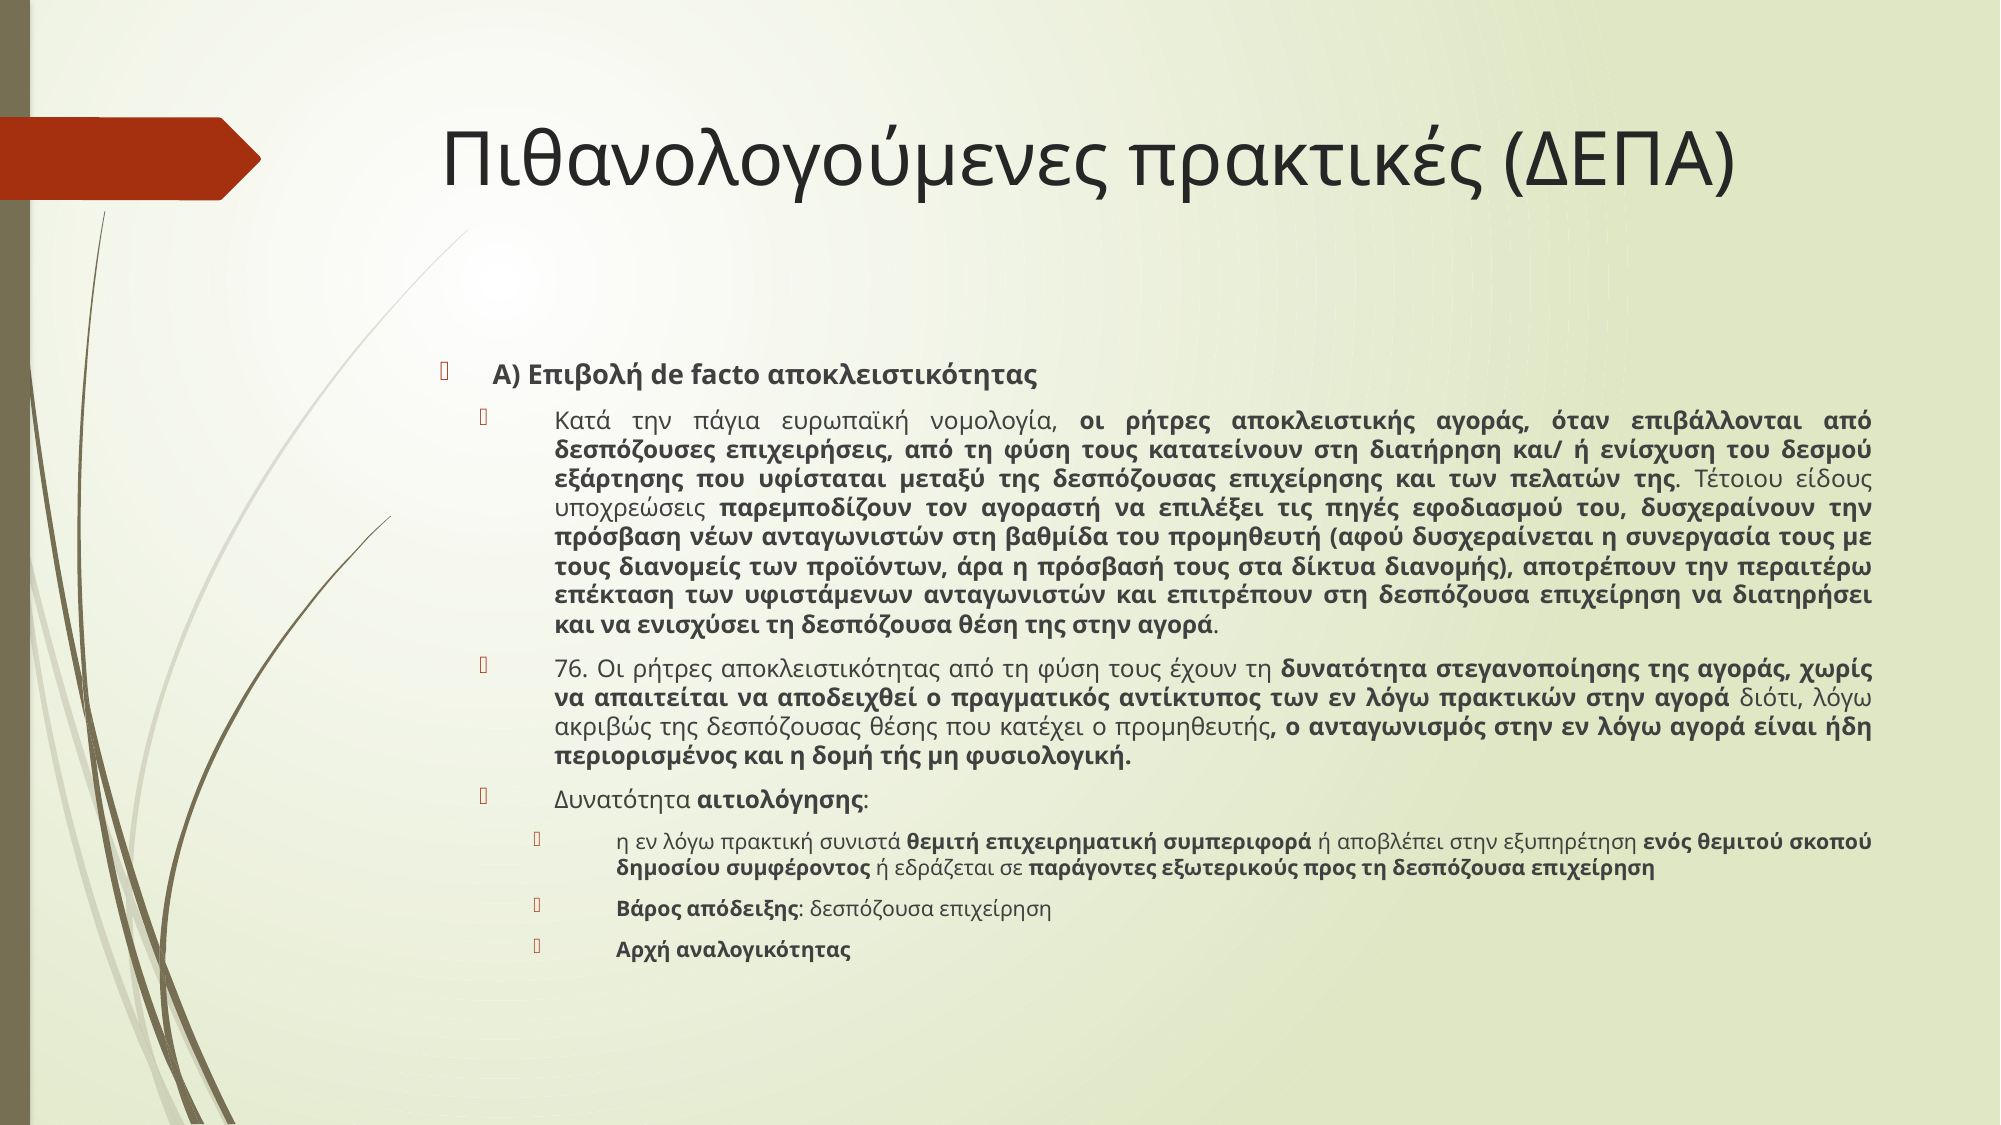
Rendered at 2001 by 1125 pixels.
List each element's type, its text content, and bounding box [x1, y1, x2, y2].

list A) Επιβολή de facto αποκλειστικότητας Κατά την πάγια ευρωπαϊκή νομολογία, οι ρήτρες αποκλειστικής αγοράς, όταν επιβάλλονται από δεσπόζουσες επιχειρήσεις, από τη φύση τους κατατείνουν στη διατήρηση και/ ή ενίσχυση του δεσμού εξάρτησης που υφίσταται μεταξύ της δεσπόζουσας επιχείρησης και των πελατών της. Τέτοιου είδους υποχρεώσεις παρεμποδίζουν τον αγοραστή να επιλέξει τις πηγές εφοδιασμού του, δυσχεραίνουν την πρόσβαση νέων ανταγωνιστών στη βαθμίδα του προμηθευτή (αφού δυσχεραίνεται η συνεργασία τους με τους διανομείς των προϊόντων, άρα η πρόσβασή τους στα δίκτυα διανομής), αποτρέπουν την περαιτέρω επέκταση των υφιστάμενων ανταγωνιστών και επιτρέπουν στη δεσπόζουσα επιχείρηση να διατηρήσει και να ενισχύσει τη δεσπόζουσα θέση της στην αγορά. 76. Οι ρήτρες αποκλειστικότητας από τη φύση τους έχουν τη δυνατότητα στεγανοποίησης της αγοράς, χωρίς να απαιτείται να αποδειχθεί ο πραγματικός αντίκτυπος των εν λόγω πρακτικών στην αγορά διότι, λόγω ακριβώς της δεσπόζουσας θέσης που κατέχει ο προμηθευτής, ο ανταγωνισμός στην εν λόγω αγορά είναι ήδη περιορισμένος και η δομή τής μη φυσιολογική. Δυνατότητα αιτιολόγησης: η εν λόγω πρακτική συνιστά θεμιτή επιχειρηματική συμπεριφορά ή αποβλέπει στην εξυπηρέτηση ενός θεμιτού σκοπού δημοσίου συμφέροντος ή εδράζεται σε παράγοντες εξωτερικούς προς τη δεσπόζουσα επιχείρηση Βάρος απόδειξης: δεσπόζουσα επιχείρηση Αρχή αναλογικότητας [424, 350, 1888, 970]
title Πιθανολογούμενες πρακτικές (ΔΕΠΑ) [425, 102, 1888, 313]
